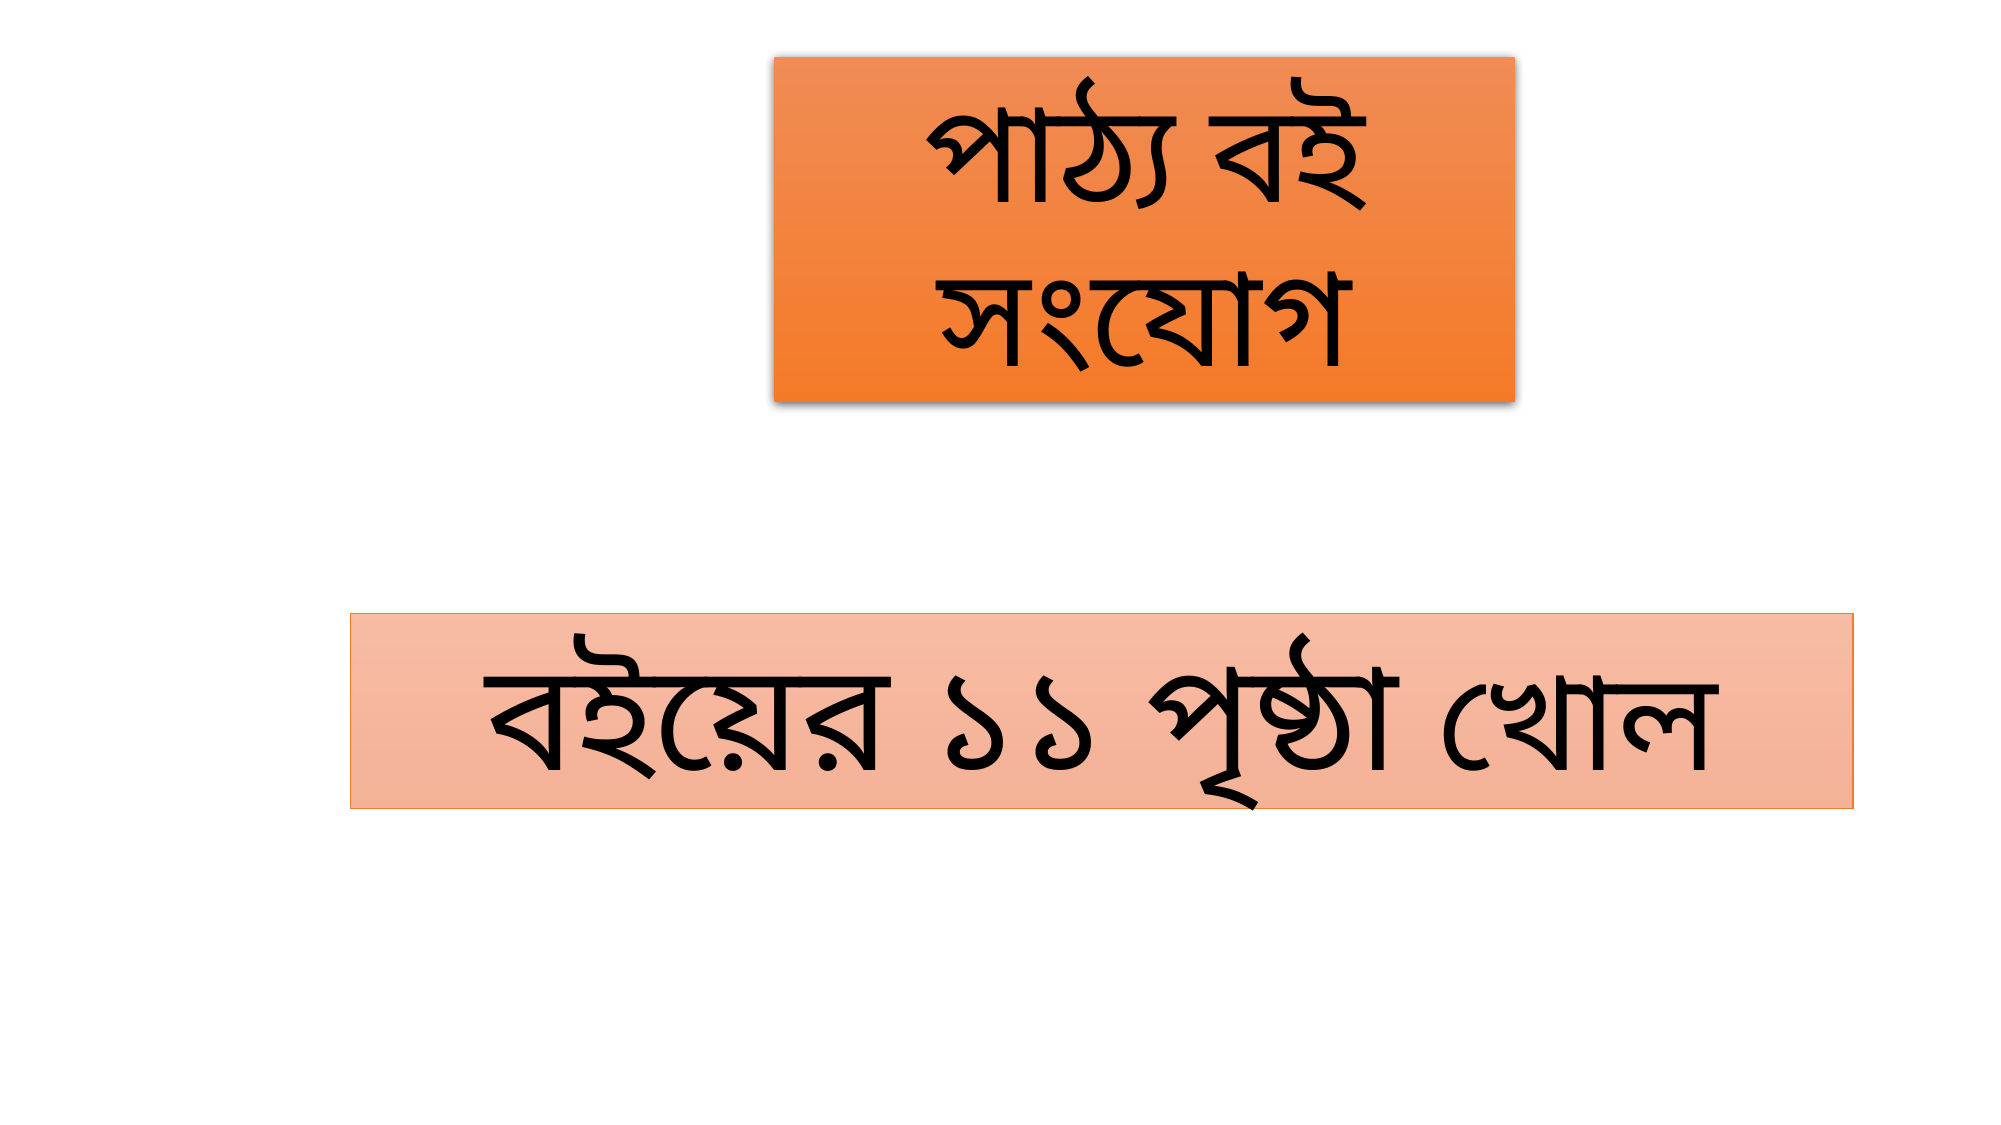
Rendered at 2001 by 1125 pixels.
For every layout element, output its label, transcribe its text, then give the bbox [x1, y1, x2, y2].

text_box পাঠ্য বই সংযোগ [774, 57, 1515, 402]
text_box বইয়ের ১১ পৃষ্ঠা খোল [350, 613, 1854, 809]
